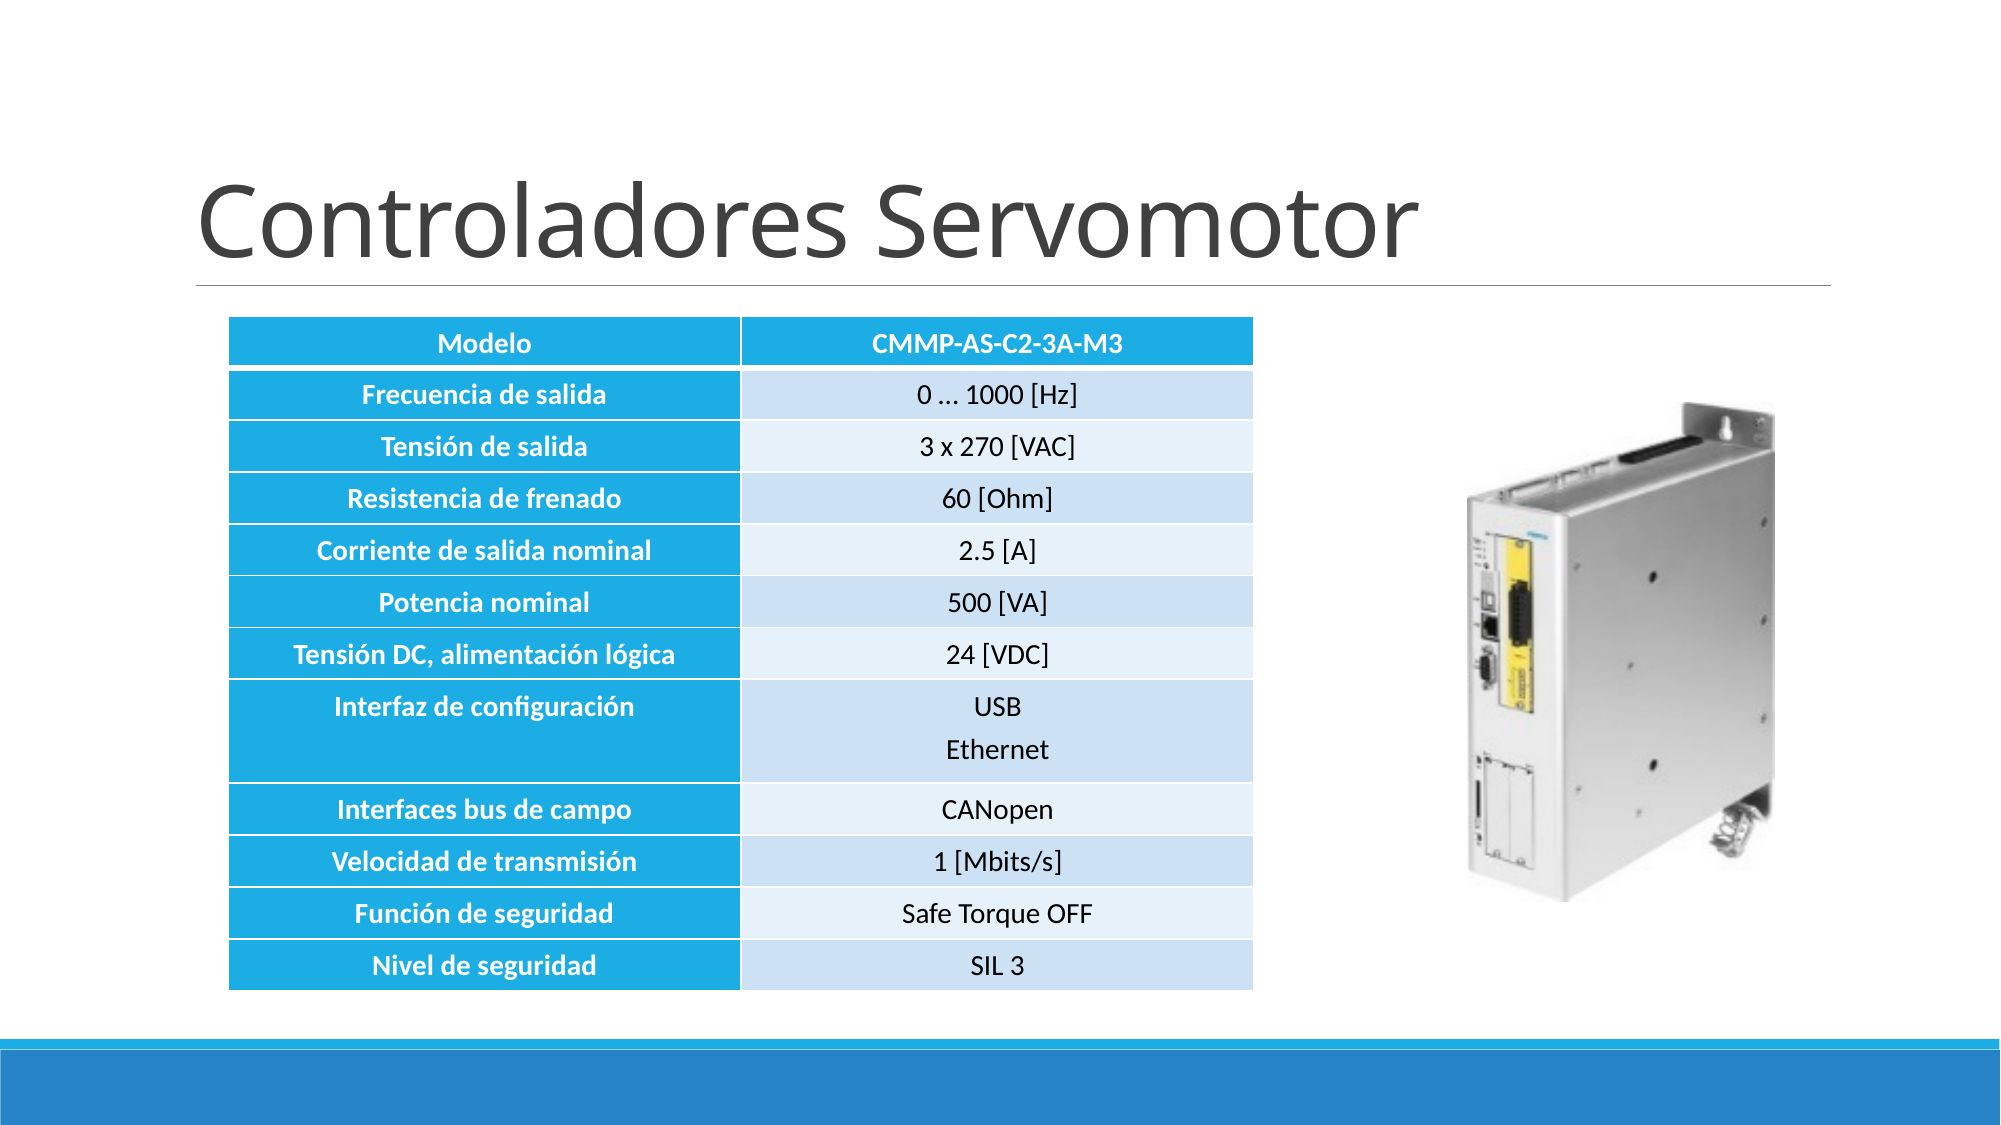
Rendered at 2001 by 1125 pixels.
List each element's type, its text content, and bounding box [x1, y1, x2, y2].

table_cell Función de seguridad [229, 888, 740, 938]
table_cell Corriente de salida nominal [229, 525, 740, 575]
table_cell CANopen [742, 784, 1253, 834]
table_cell Interfaces bus de campo [229, 784, 740, 834]
table_cell Velocidad de transmisión [229, 836, 740, 886]
table_cell Safe Torque OFF [742, 888, 1253, 938]
table_header CMMP-AS-C2-3A-M3 [742, 317, 1253, 365]
table_cell 500 [VA] [742, 576, 1253, 627]
table_header Modelo [229, 317, 740, 365]
table_cell Tensión DC, alimentación lógica [229, 628, 740, 678]
table_cell 24 [VDC] [742, 628, 1253, 678]
table_cell 0 … 1000 [Hz] [742, 371, 1253, 419]
table_cell 3 x 270 [VAC] [742, 421, 1253, 471]
table_cell Interfaz de configuración [229, 680, 740, 782]
table_cell Frecuencia de salida [229, 371, 740, 419]
table_cell Nivel de seguridad [229, 940, 740, 990]
table_cell 1 [Mbits/s] [742, 836, 1253, 886]
table_cell Resistencia de frenado [229, 473, 740, 523]
table_cell 60 [Ohm] [742, 473, 1253, 523]
table_cell Tensión de salida [229, 421, 740, 471]
table_cell USB Ethernet [742, 680, 1253, 782]
table_cell SIL 3 [742, 940, 1253, 990]
title Controladores Servomotor [180, 47, 1830, 285]
table_cell 2.5 [A] [742, 525, 1253, 575]
picture [1466, 401, 1776, 902]
table_cell Potencia nominal [229, 576, 740, 627]
